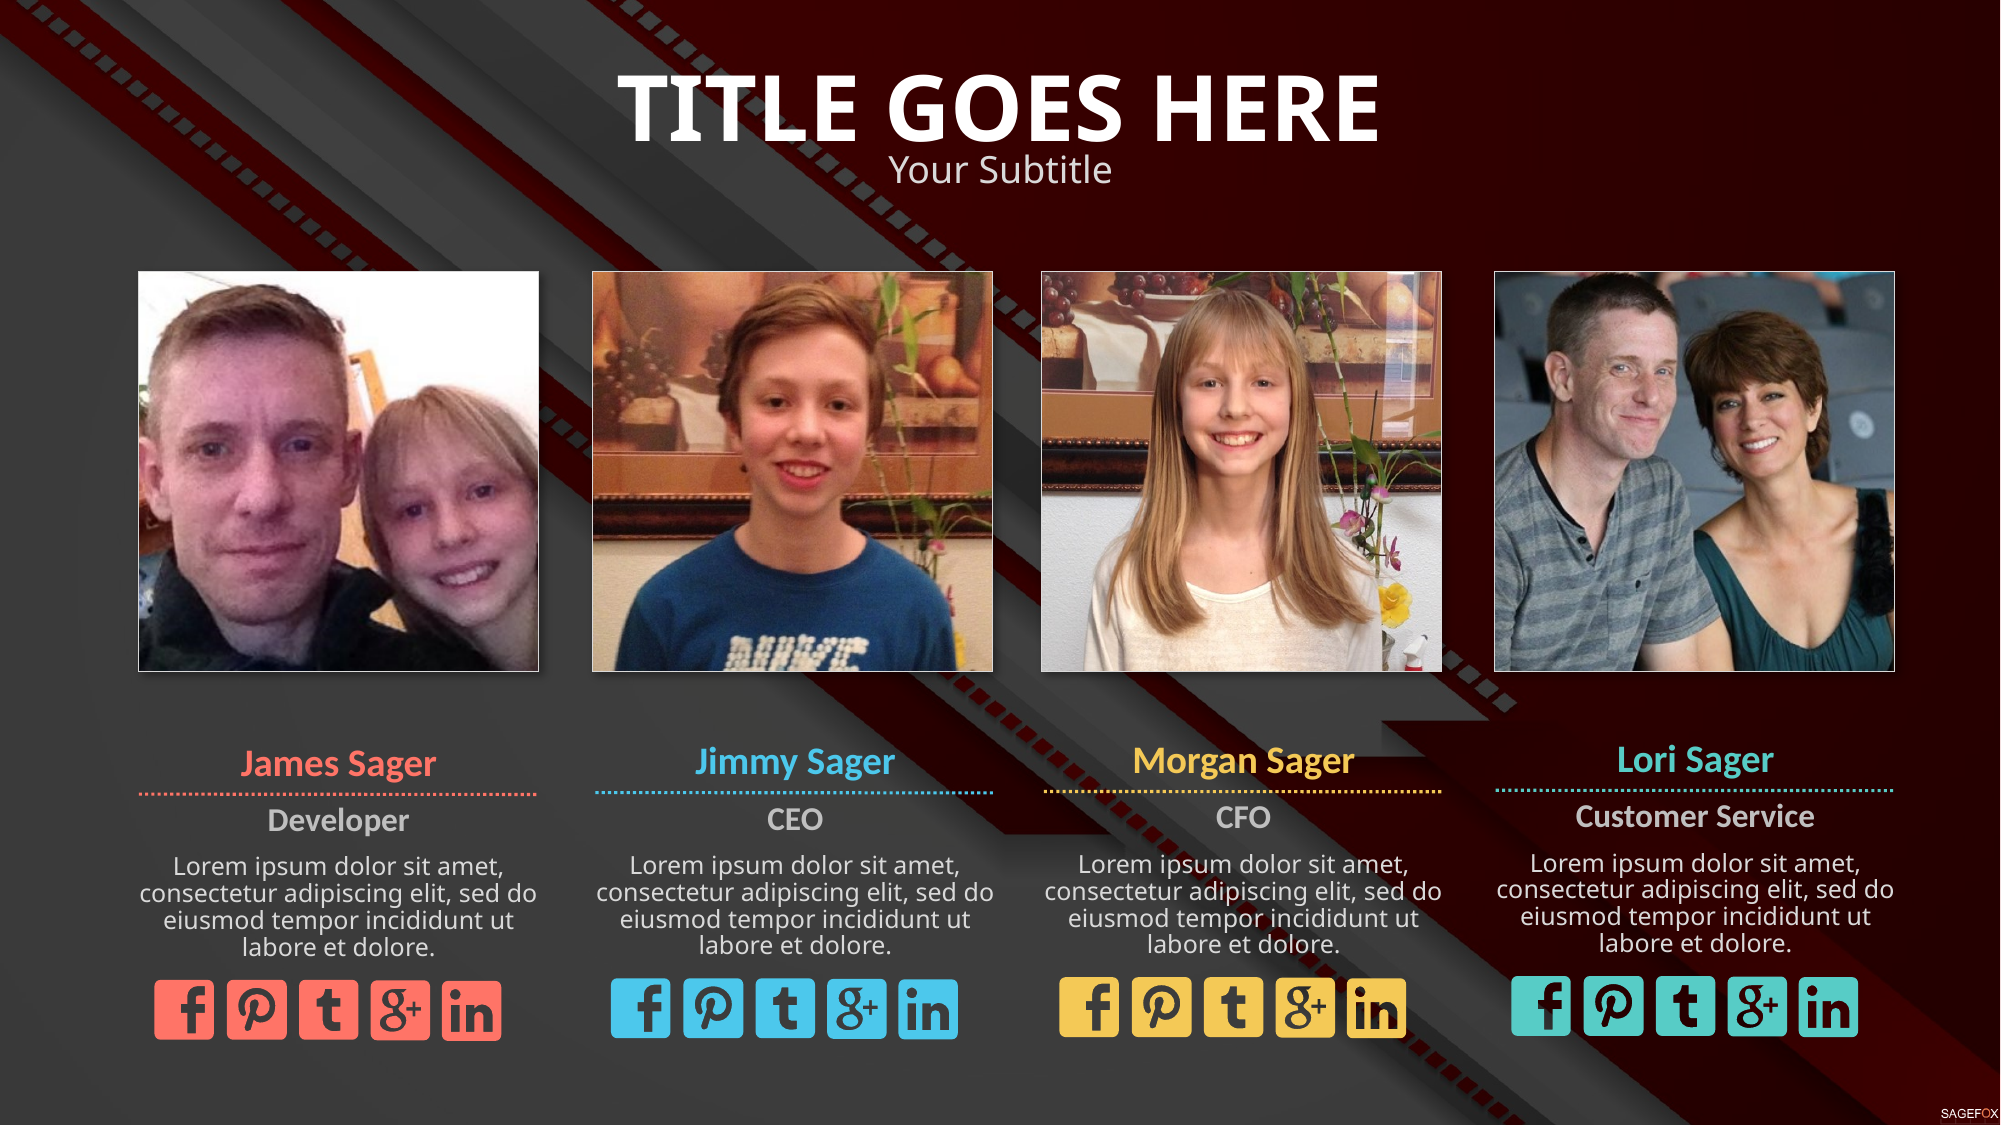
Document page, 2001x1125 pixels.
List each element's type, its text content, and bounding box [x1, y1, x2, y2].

text_box Jimmy Sager [620, 740, 971, 784]
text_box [1059, 977, 1407, 1039]
text_box Lorem ipsum dolor sit amet, consectetur adipiscing elit, sed do eiusmod tempor incididunt ut labore et dolore. [1495, 850, 1896, 964]
text_box Lorem ipsum dolor sit amet, consectetur adipiscing elit, sed do eiusmod tempor incididunt ut labore et dolore. [595, 852, 996, 966]
text_box [1494, 271, 1896, 673]
picture [0, 0, 2001, 1125]
text_box Developer [163, 799, 514, 842]
text_box Morgan Sager [1068, 739, 1419, 782]
text_box [138, 270, 540, 672]
text_box [1040, 270, 1442, 672]
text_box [610, 978, 958, 1040]
text_box Lorem ipsum dolor sit amet, consectetur adipiscing elit, sed do eiusmod tempor incididunt ut labore et dolore. [1043, 851, 1444, 965]
text_box CEO [620, 798, 971, 841]
text_box Customer Service [1520, 796, 1871, 839]
text_box CFO [1068, 797, 1419, 840]
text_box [1511, 976, 1859, 1038]
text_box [154, 979, 502, 1041]
text_box James Sager [163, 742, 514, 785]
text_box [591, 270, 993, 672]
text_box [548, 42, 1452, 199]
text_box Lorem ipsum dolor sit amet, consectetur adipiscing elit, sed do eiusmod tempor incididunt ut labore et dolore. [138, 854, 539, 968]
text_box Lori Sager [1520, 738, 1871, 781]
